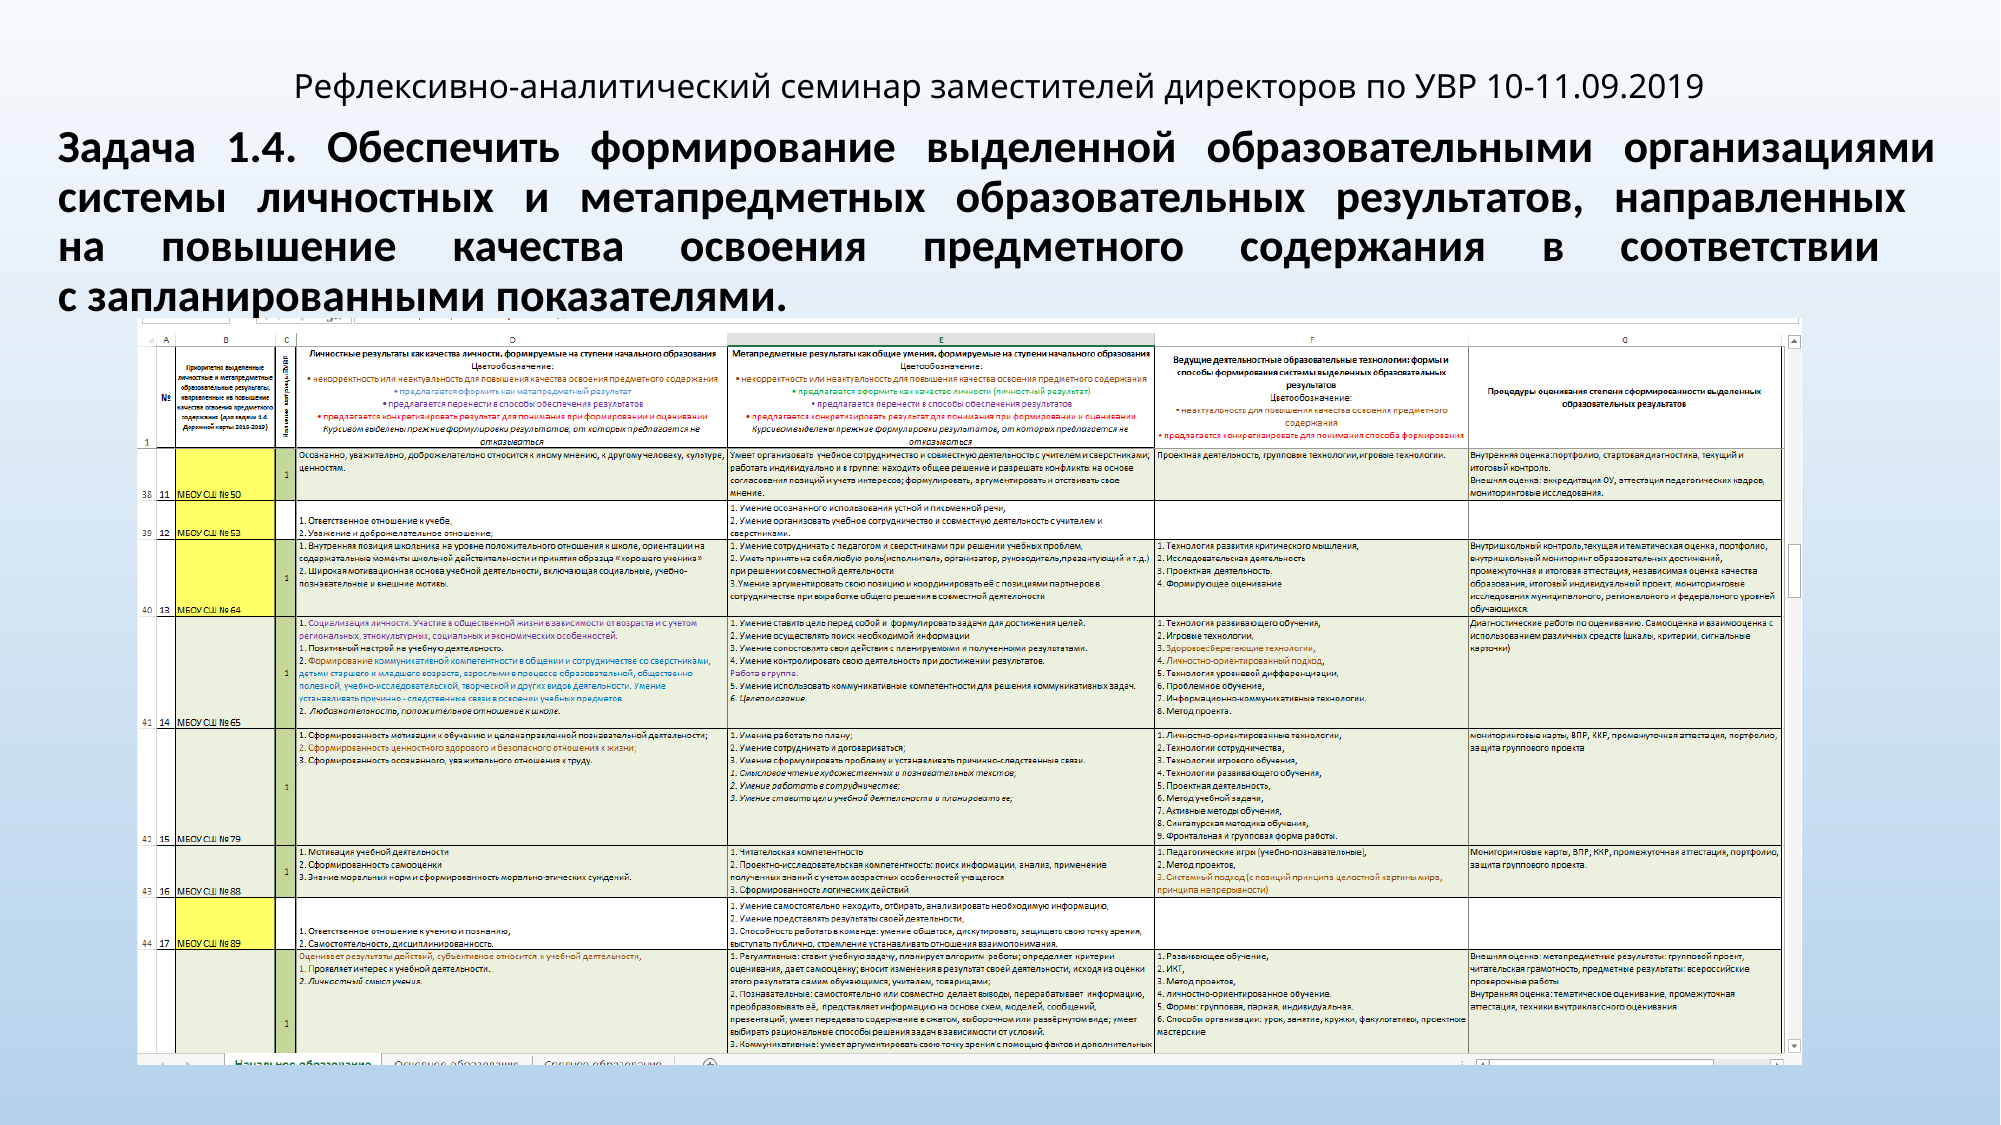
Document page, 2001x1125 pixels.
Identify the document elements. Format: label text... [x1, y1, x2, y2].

picture [137, 318, 1803, 1066]
list Задача 1.4. Обеспечить формирование выделенной образовательными организациями системы личностных и метапредметных образовательных результатов, направленных на повышение качества освоения предметного содержания в соответствии с запланированными показателями. [42, 115, 1953, 1065]
title Рефлексивно-аналитический семинар заместителей директоров по УВР 10-11.09.2019 [137, 59, 1863, 115]
